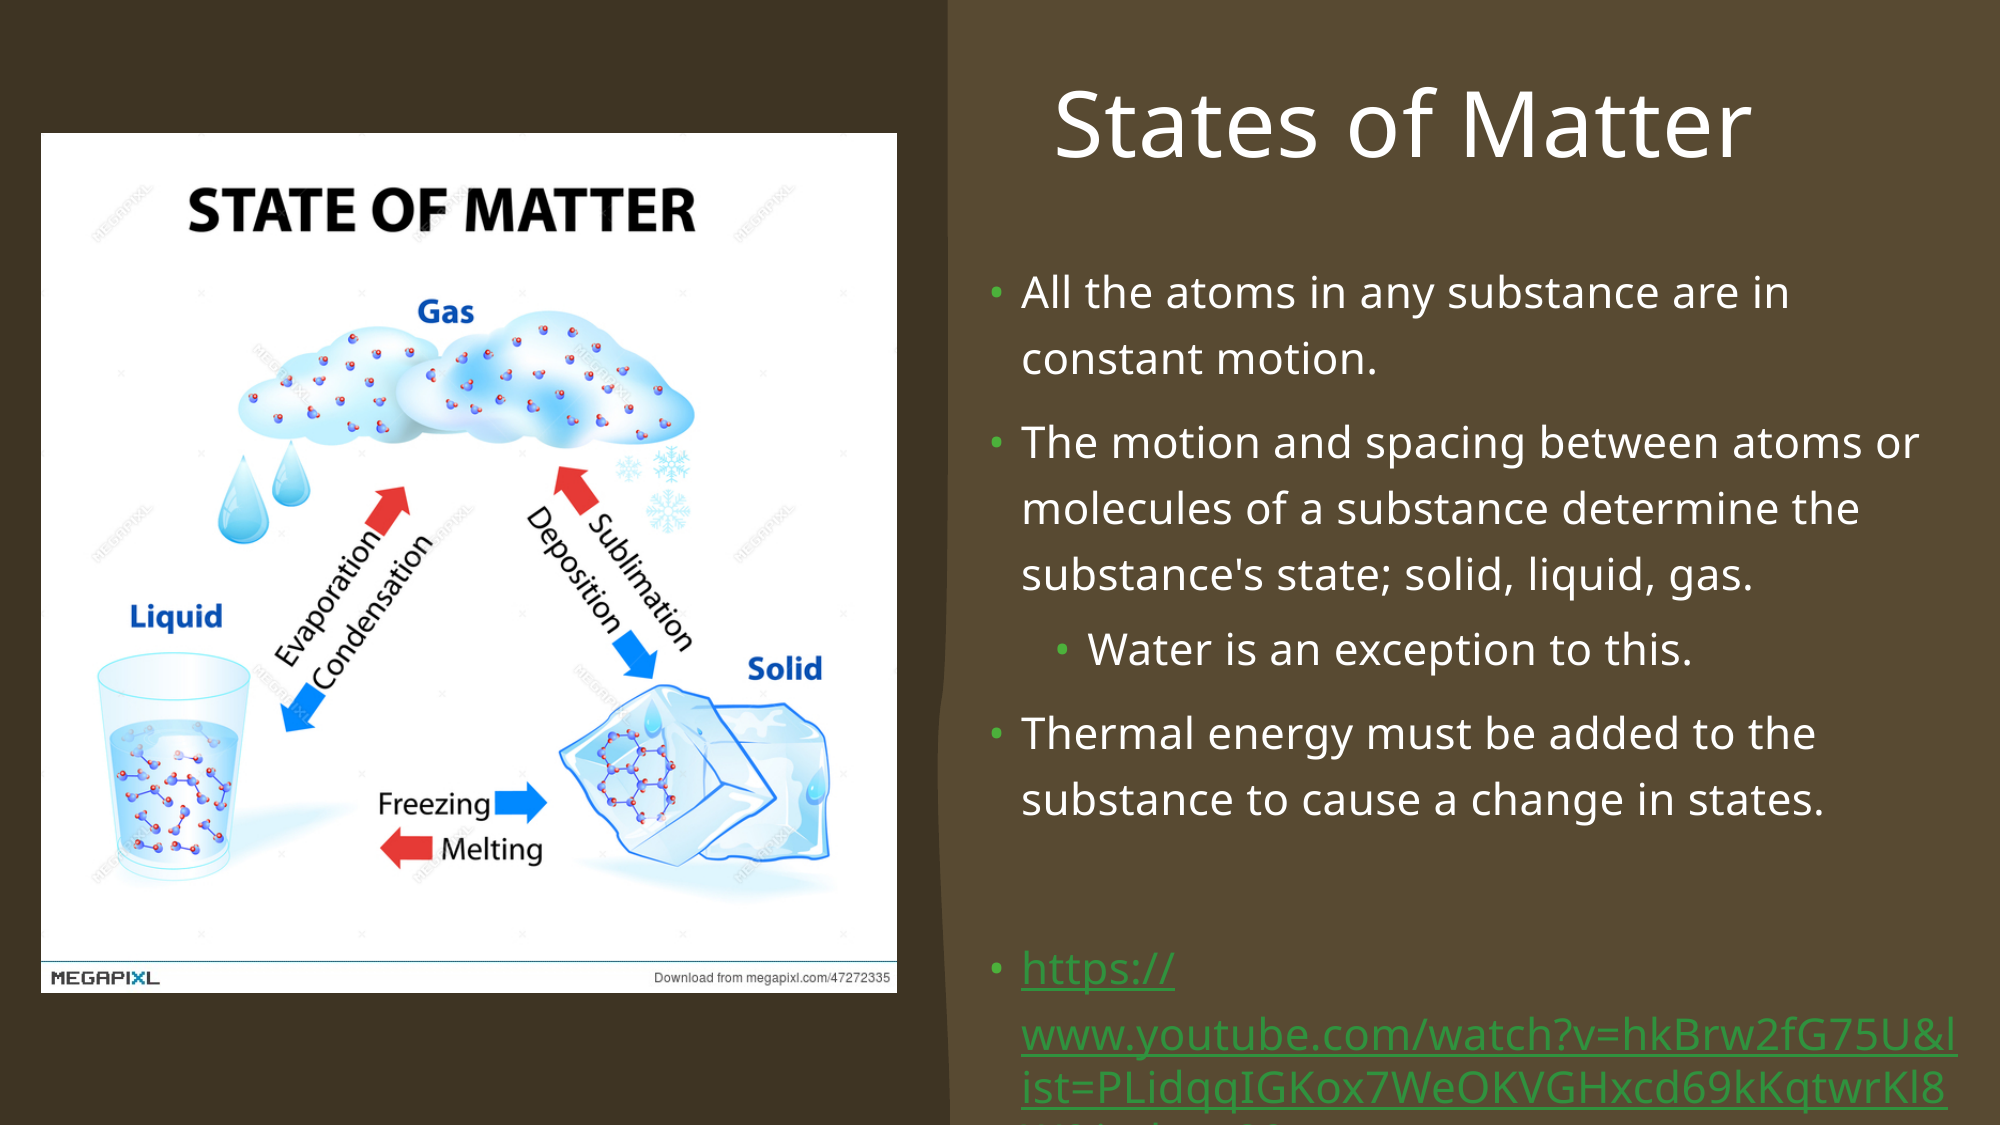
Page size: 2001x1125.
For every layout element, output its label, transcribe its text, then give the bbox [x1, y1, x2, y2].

text_box [939, 0, 2000, 1125]
text_box [0, 0, 951, 1125]
list All the atoms in any substance are in constant motion. The motion and spacing between atoms or molecules of a substance determine the substance's state; solid, liquid, gas. Water is an exception to this. Thermal energy must be added to the substance to cause a change in states. https://www.youtube.com/watch?v=hkBrw2fG75U&list=PLidqqIGKox7WeOKVGHxcd69kKqtwrKl8W&index=20 [988, 255, 1966, 1070]
title States of Matter [1053, 0, 1873, 244]
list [41, 133, 898, 993]
